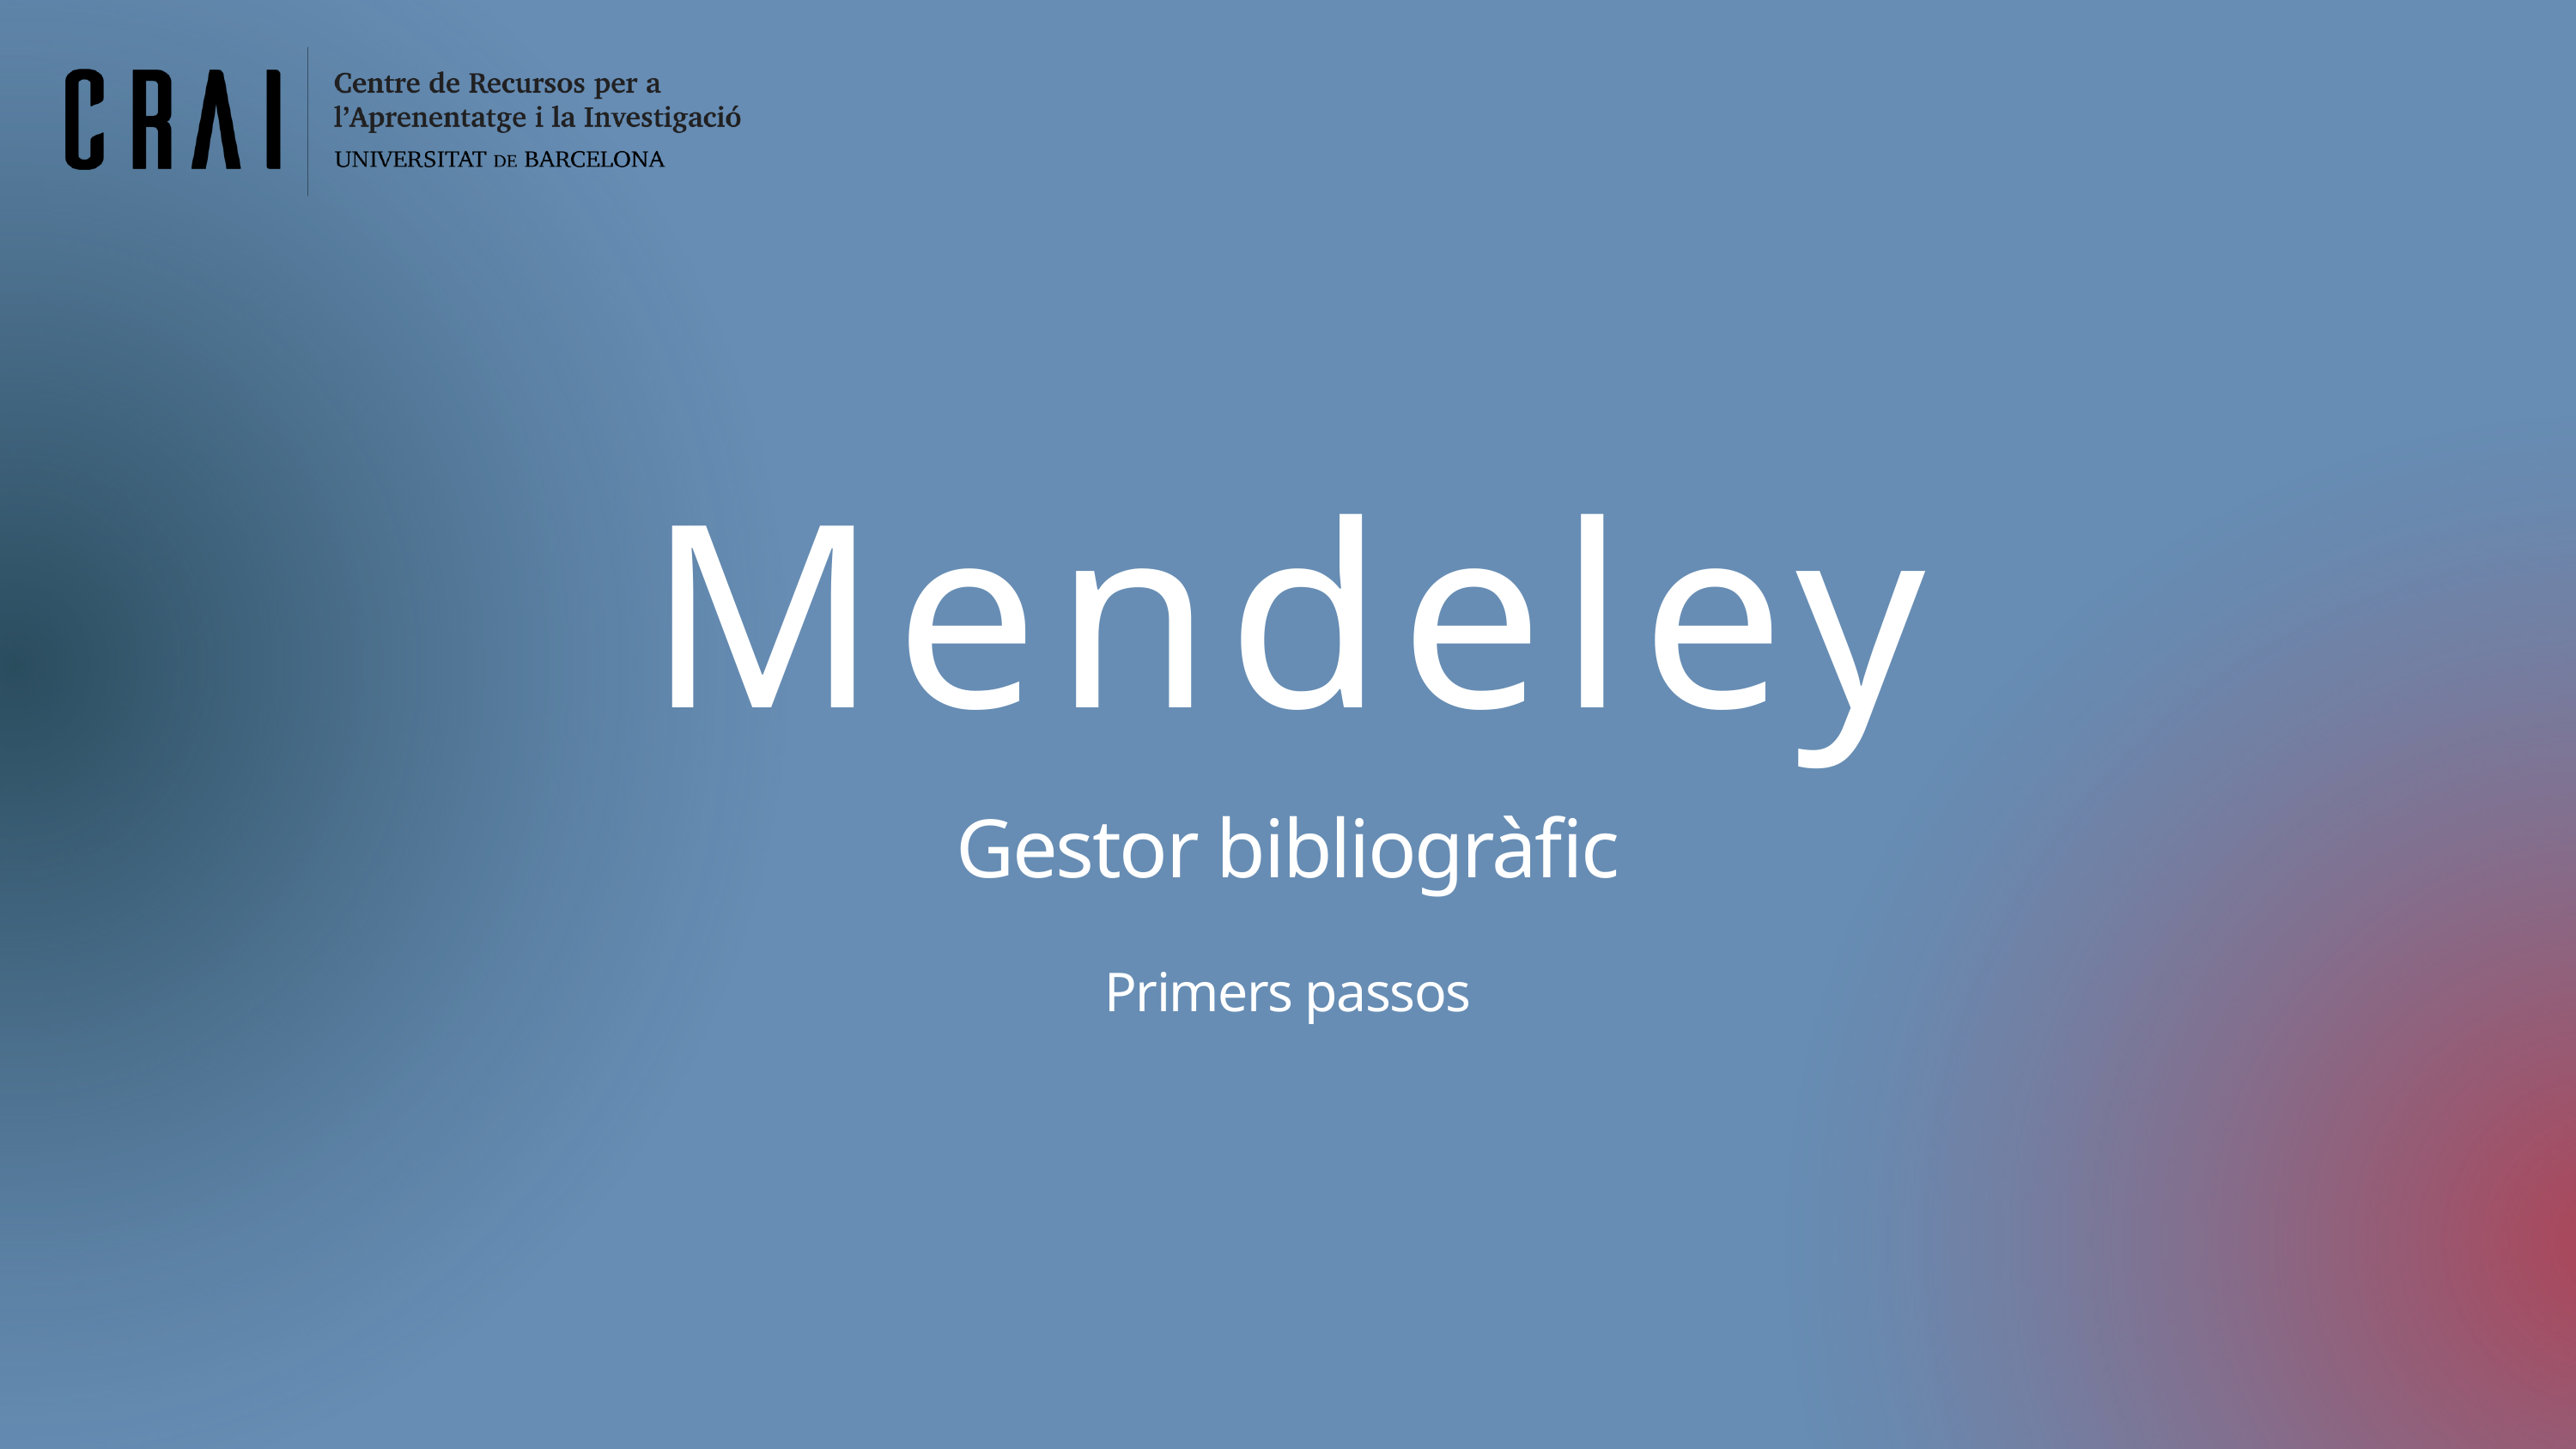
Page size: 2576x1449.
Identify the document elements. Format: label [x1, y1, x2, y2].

text_box [0, 0, 2576, 1449]
picture [47, 0, 794, 245]
